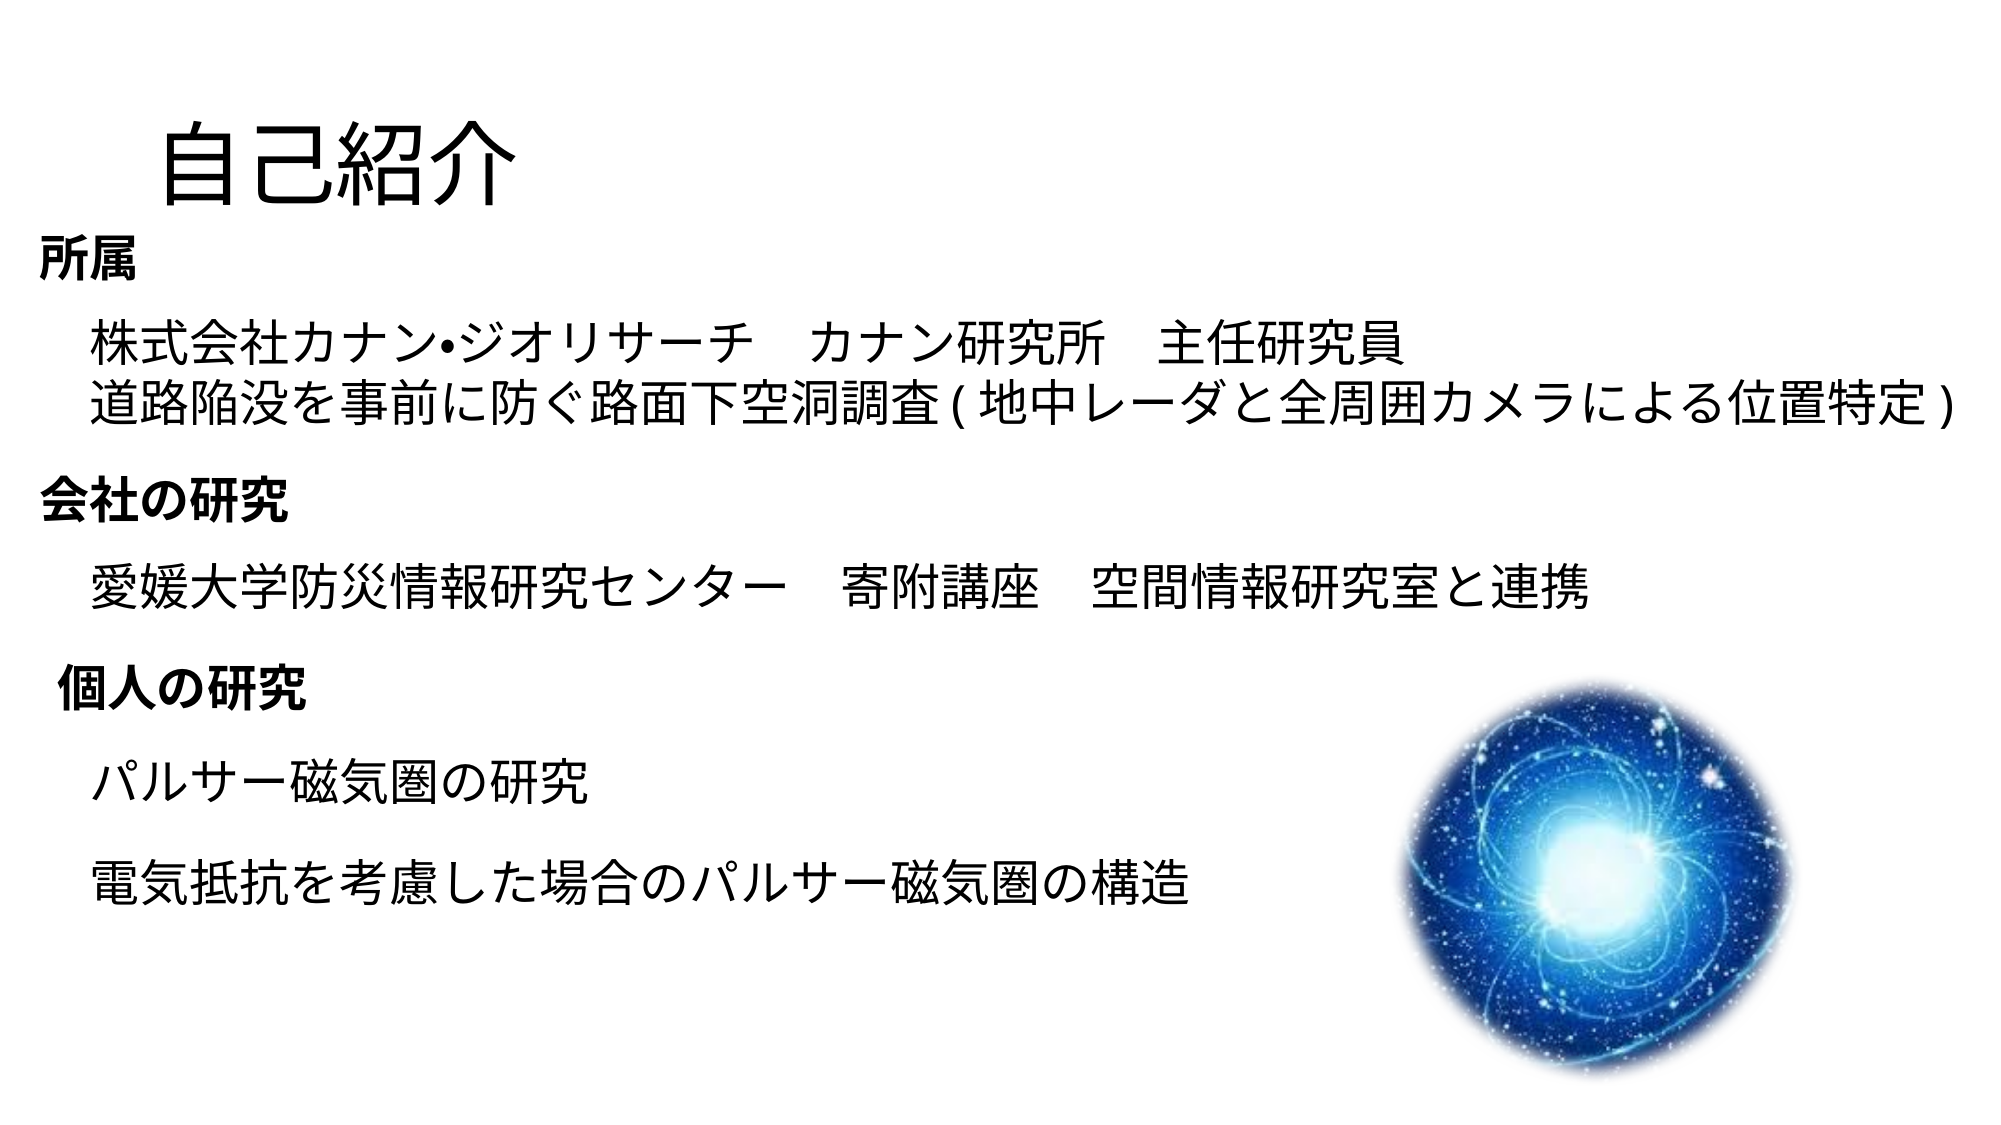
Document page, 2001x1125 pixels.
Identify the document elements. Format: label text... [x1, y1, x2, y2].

text_box 個人の研究 [42, 649, 373, 724]
text_box 株式会社カナン・ジオリサーチ カナン研究所 主任研究員 道路陥没を事前に防ぐ路面下空洞調査(地中レーダと全周囲カメラによる位置特定) [74, 304, 1980, 440]
text_box 電気抵抗を考慮した場合のパルサー磁気圏の構造 [75, 844, 1300, 919]
text_box 愛媛大学防災情報研究センター 寄附講座 空間情報研究室と連携 [75, 547, 1694, 623]
text_box 会社の研究 [24, 461, 306, 537]
picture [1388, 671, 1804, 1087]
title 自己紹介 [137, 59, 1863, 278]
text_box パルサー磁気圏の研究 [75, 742, 1079, 818]
text_box 所属 [24, 219, 270, 295]
